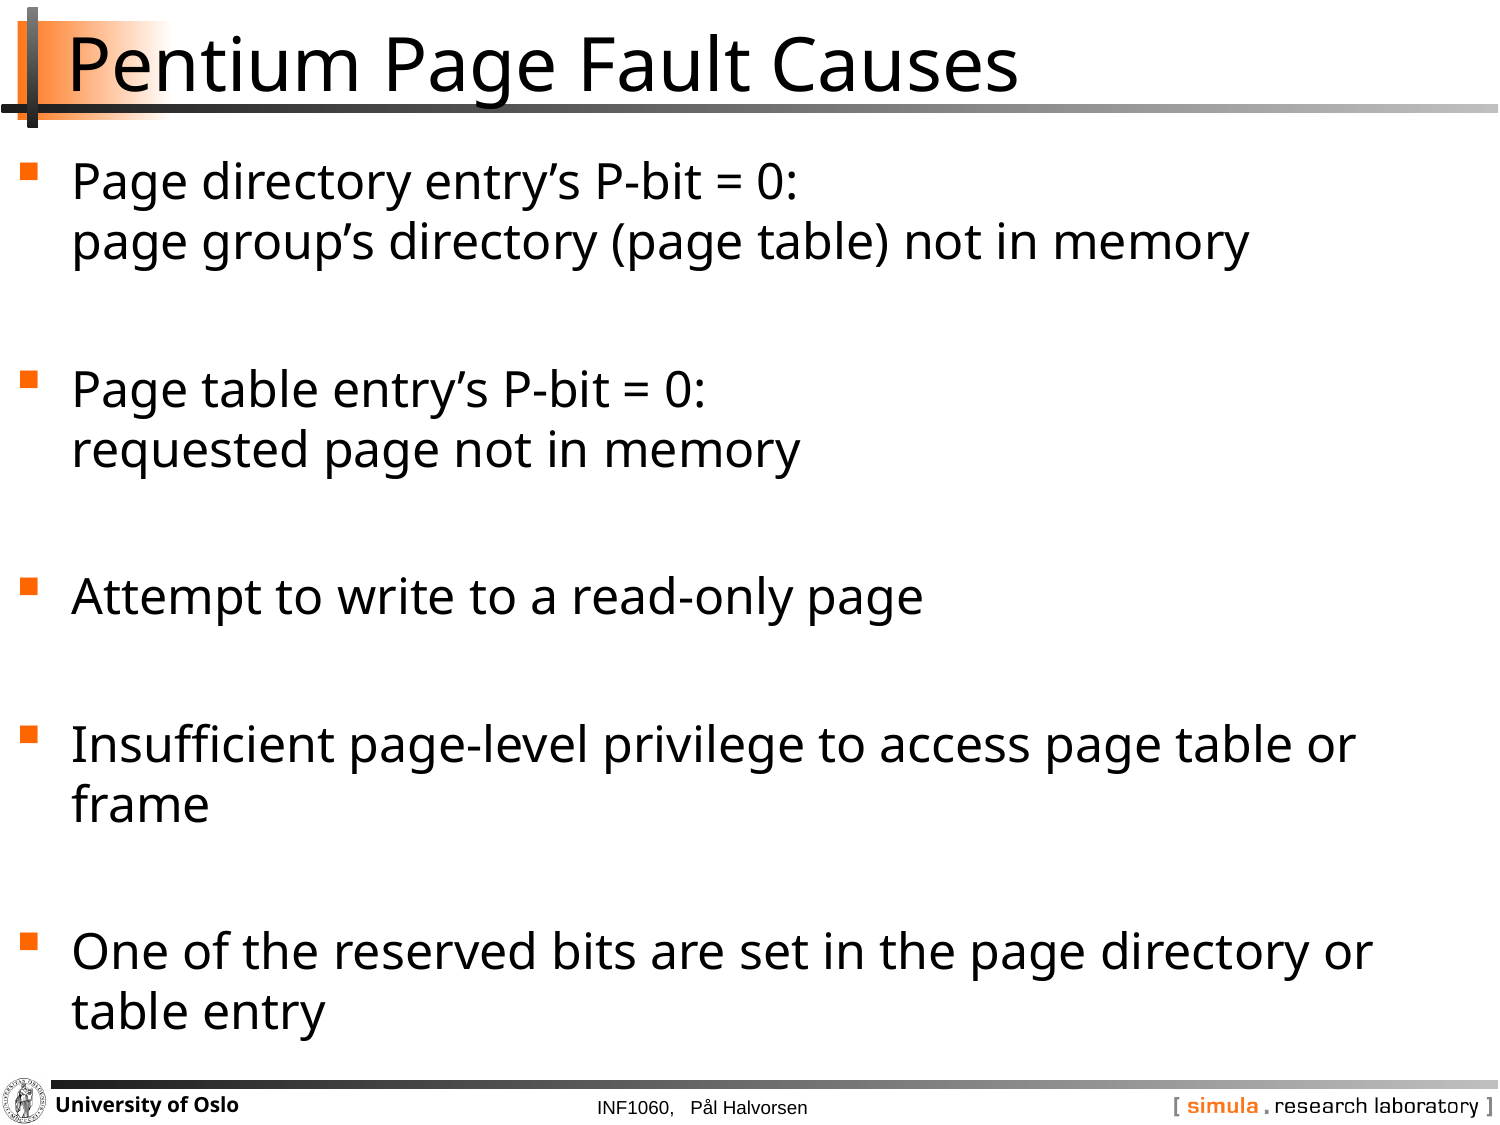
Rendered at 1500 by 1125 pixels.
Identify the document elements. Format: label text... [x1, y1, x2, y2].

title Pentium Page Fault Causes [51, 20, 1495, 113]
list Page directory entry’s P-bit = 0: page group’s directory (page table) not in memory Page table entry’s P-bit = 0: requested page not in memory Attempt to write to a read-only page Insufficient page-level privilege to access page table or frame One of the reserved bits are set in the page directory or table entry [0, 142, 1500, 1069]
picture [1171, 1093, 1495, 1121]
picture [2, 1078, 54, 1124]
